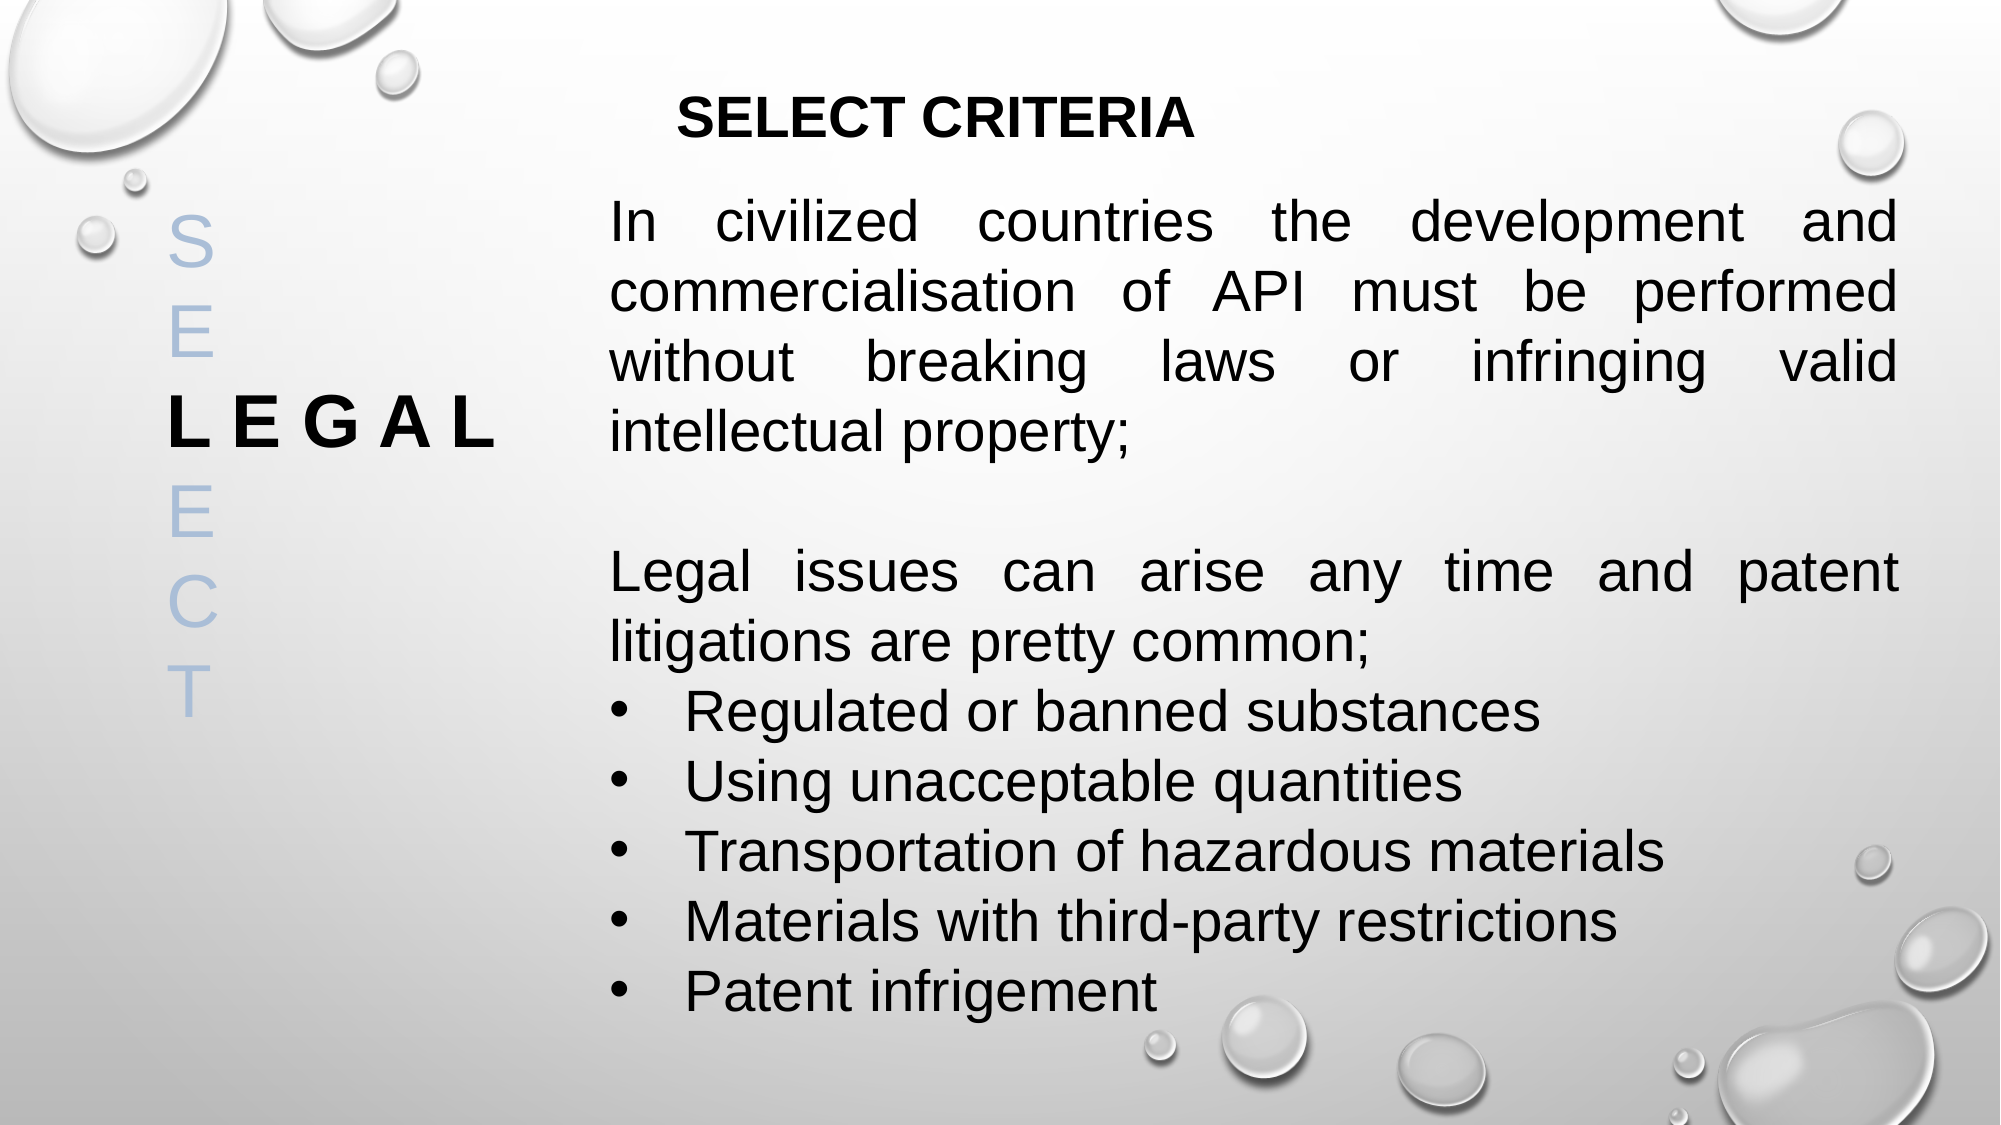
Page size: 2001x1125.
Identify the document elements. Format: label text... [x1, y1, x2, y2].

text_box SELECT CRITERIA [310, 71, 1563, 157]
text_box In civilized countries the development and commercialisation of API must be performed without breaking laws or infringing valid intellectual property; Legal issues can arise any time and patent litigations are pretty common; Regulated or banned substances Using unacceptable quantities Transportation of hazardous materials Materials with third-party restrictions Patent infrigement [594, 175, 1916, 1031]
text_box S E L E G A L E C T [151, 184, 518, 740]
picture [0, 0, 2000, 1125]
